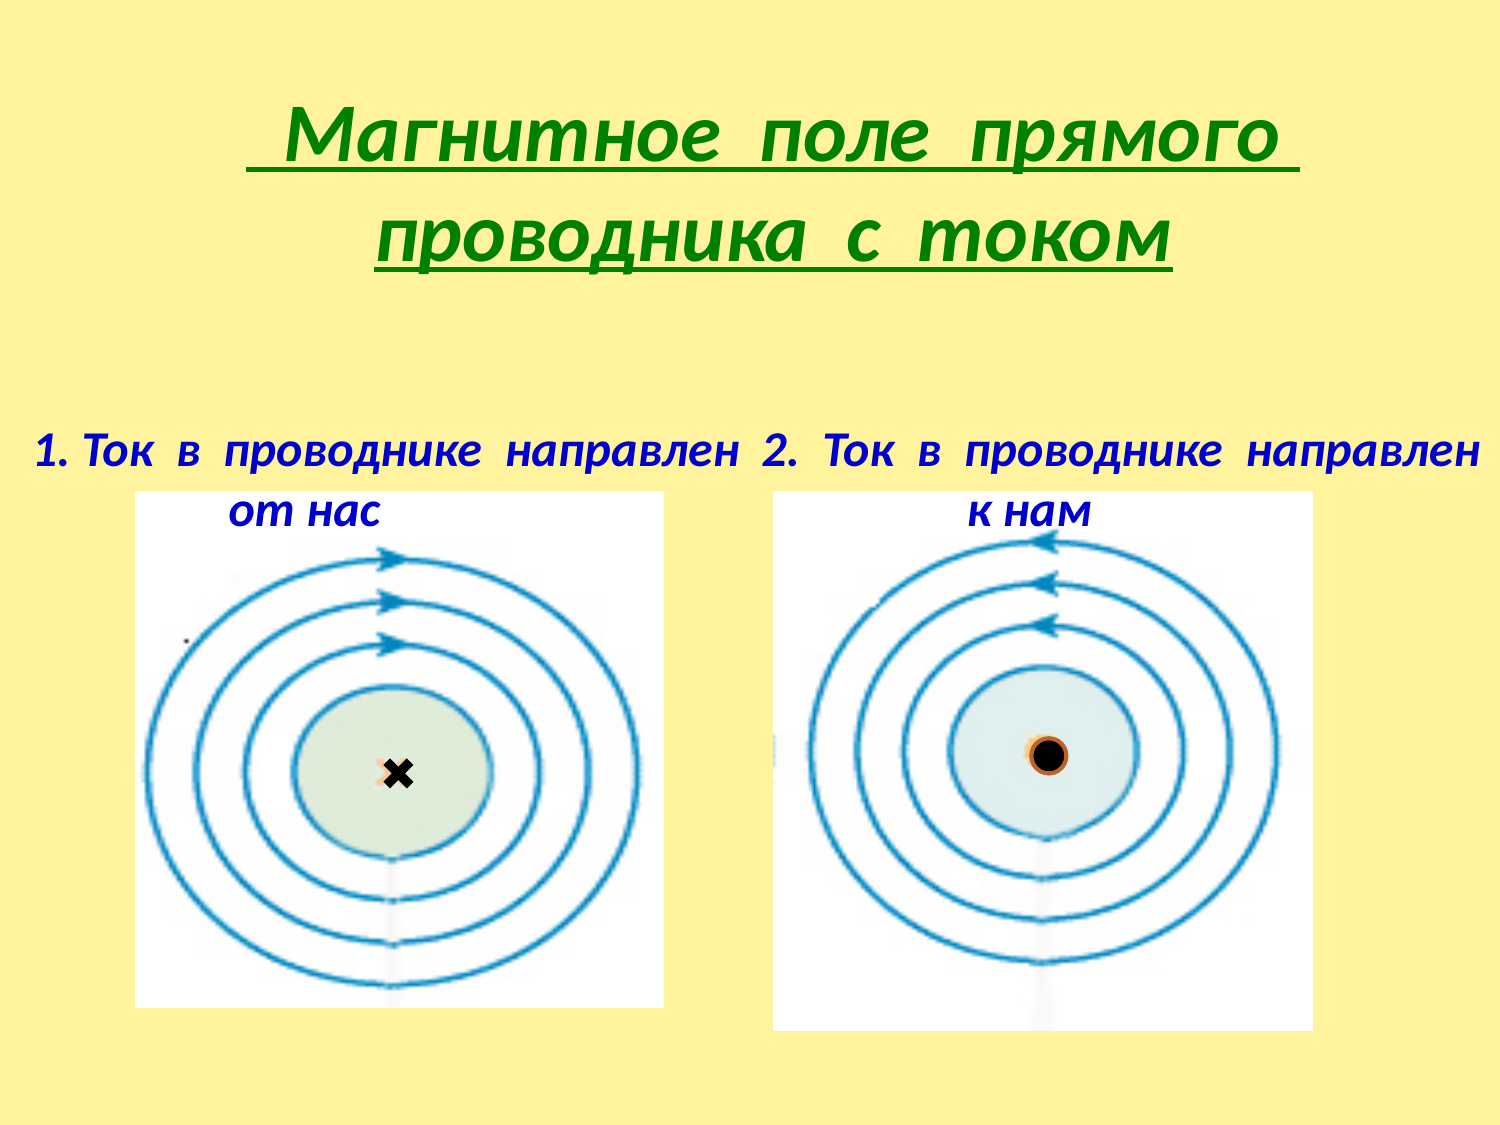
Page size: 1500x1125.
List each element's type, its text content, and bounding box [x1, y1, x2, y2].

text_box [386, 761, 411, 786]
picture [773, 491, 1313, 1031]
text_box 2. Ток в проводнике направлен к нам [738, 408, 1500, 544]
picture [135, 491, 664, 1008]
text_box 1. Ток в проводнике направлен от нас [0, 408, 738, 544]
text_box Магнитное поле прямого проводника с током [93, 70, 1454, 285]
